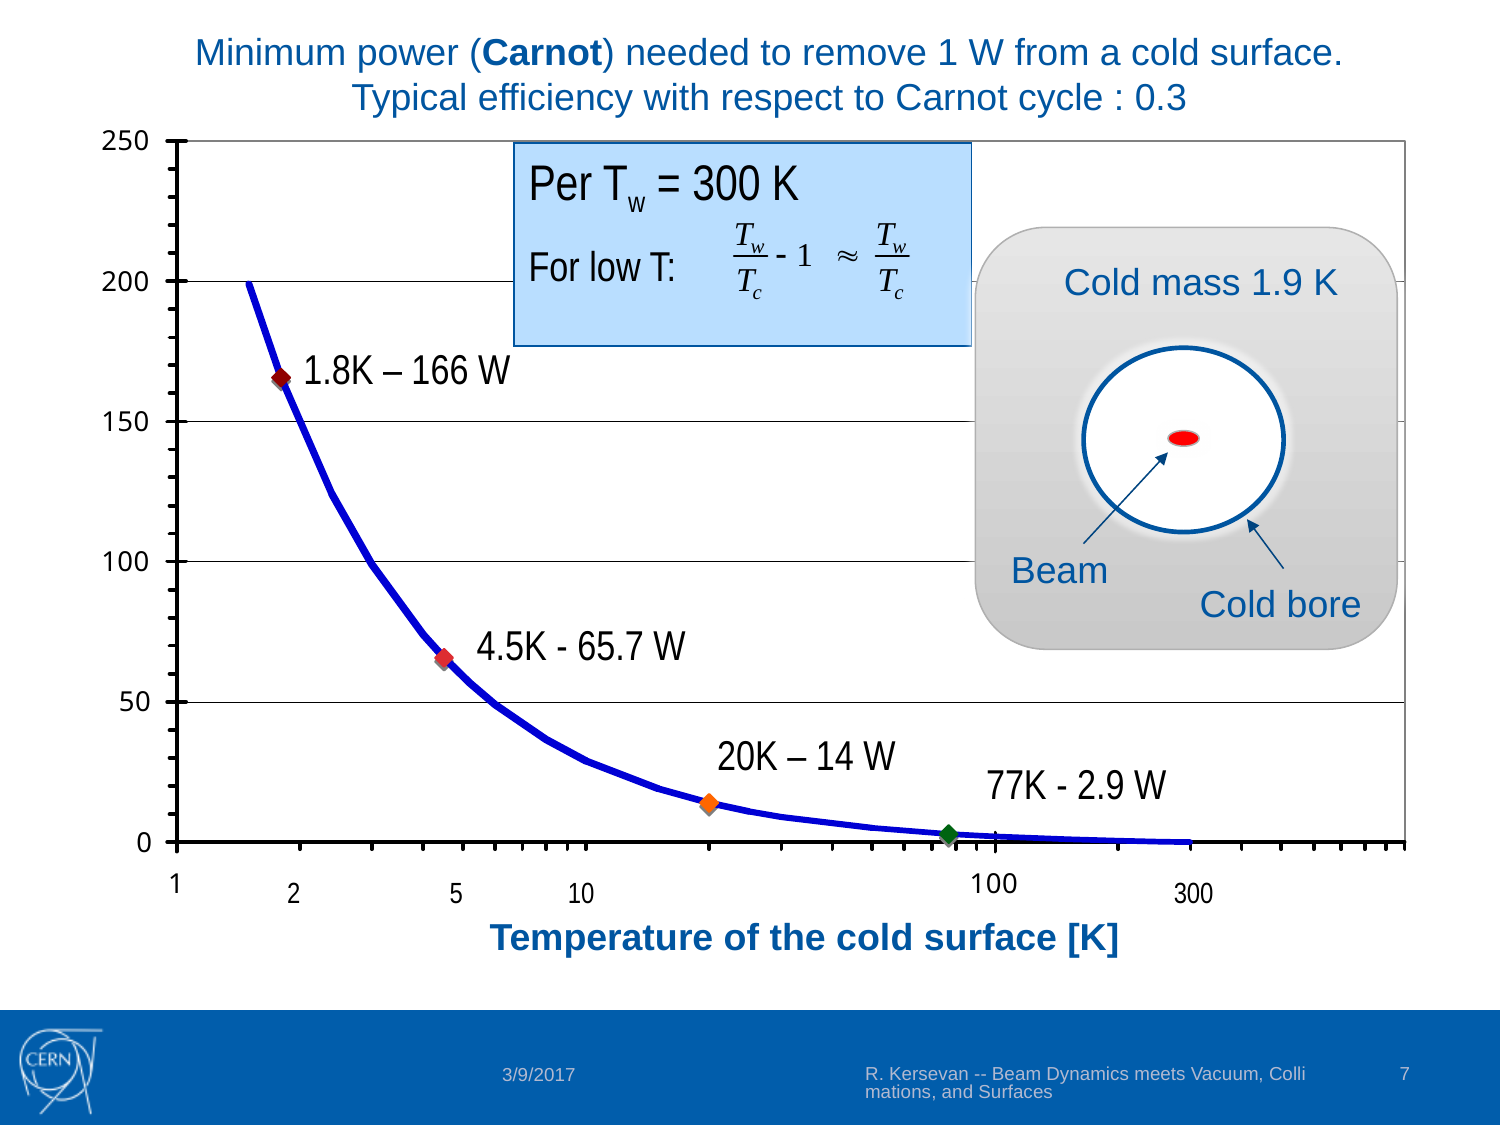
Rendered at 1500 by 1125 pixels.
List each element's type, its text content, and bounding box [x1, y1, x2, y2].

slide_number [487, 1043, 838, 1104]
footer R. Kersevan -- Beam Dynamics meets Vacuum, Collimations, and Surfaces [850, 1042, 1326, 1103]
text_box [513, 142, 972, 348]
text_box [975, 227, 1398, 650]
slide_number 7 [1342, 1042, 1425, 1103]
text_box Minimum power (Carnot) needed to remove 1 W from a cold surface. Typical efficiency with respect to Carnot cycle : 0.3 [179, 20, 1359, 83]
picture [24, 93, 1469, 980]
